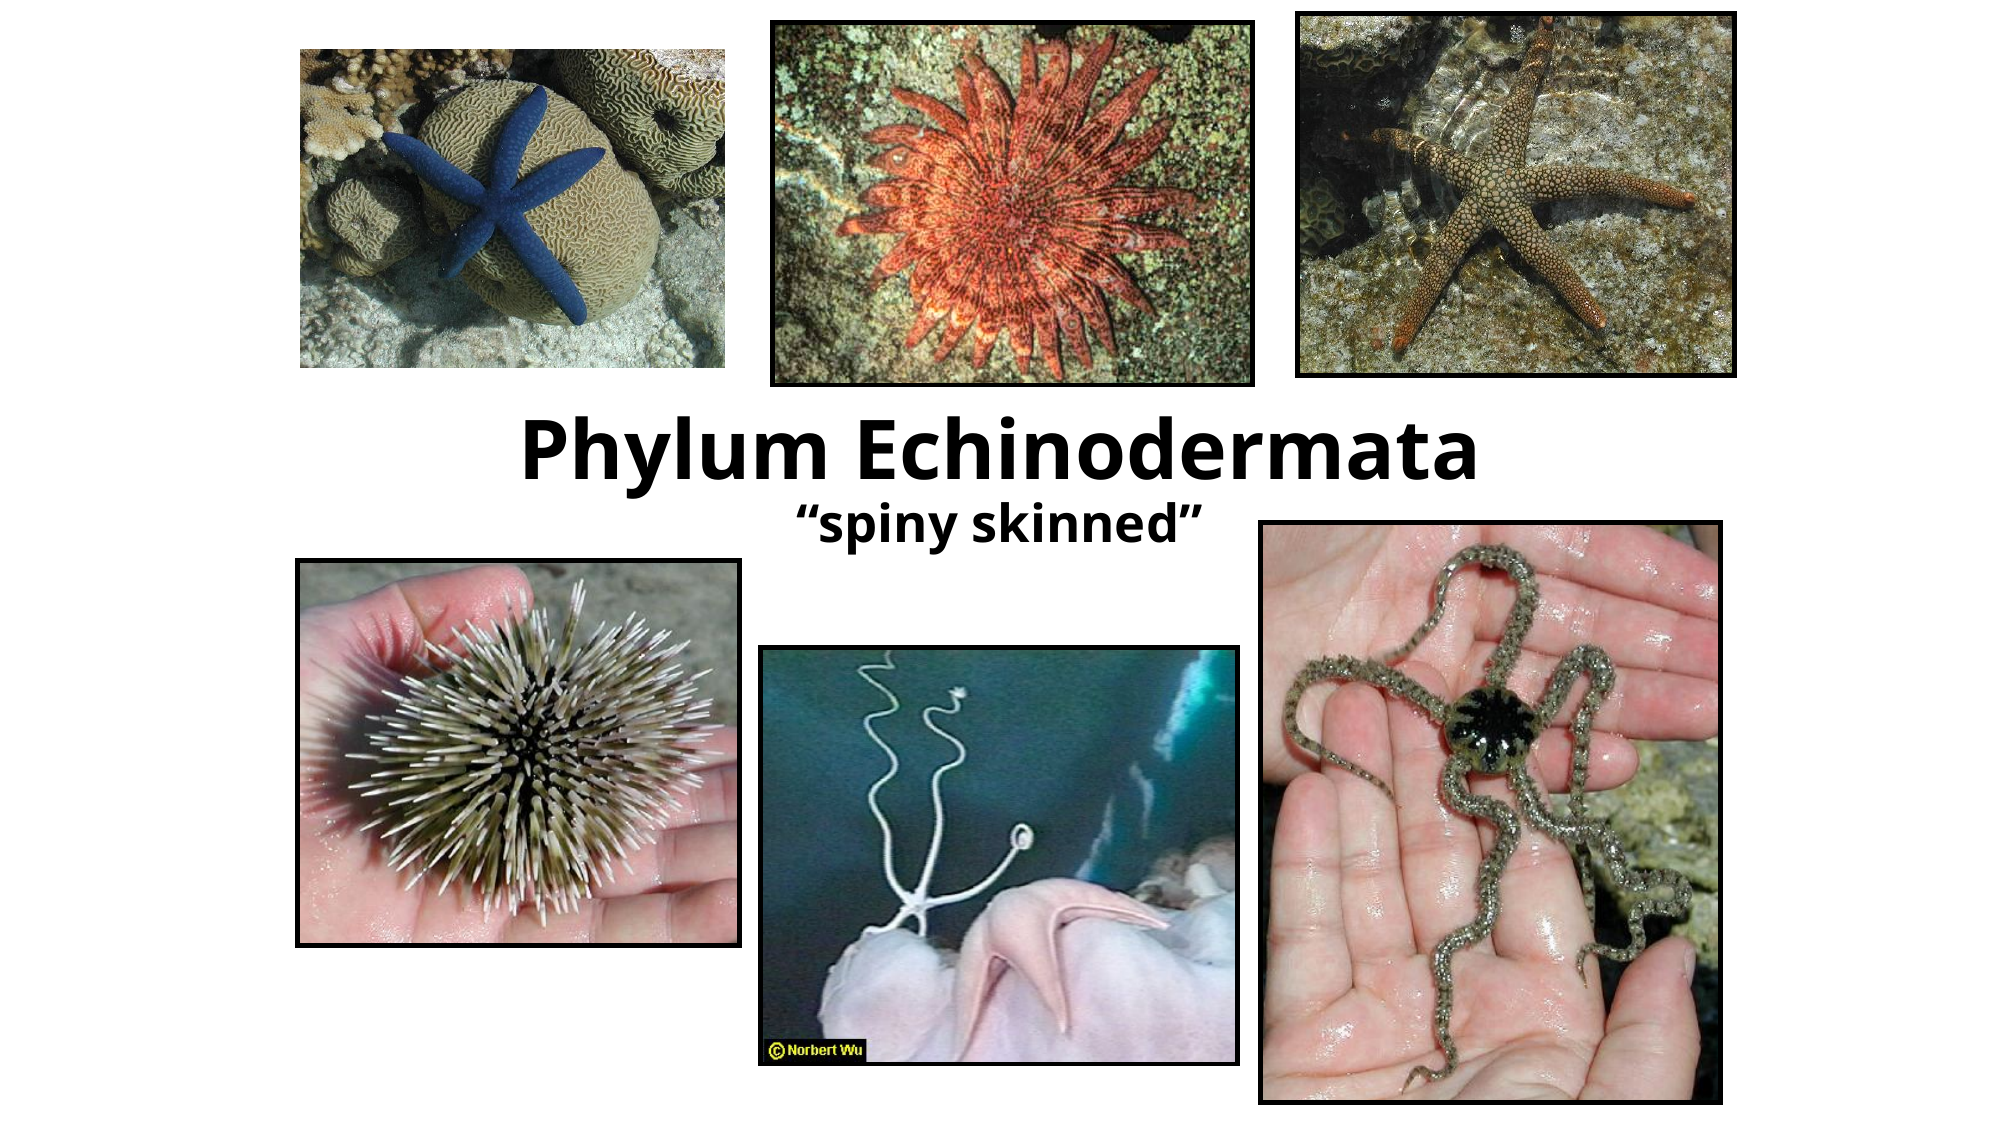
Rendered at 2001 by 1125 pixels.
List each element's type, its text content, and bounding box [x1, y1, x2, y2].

picture [1299, 15, 1732, 373]
picture [299, 49, 725, 368]
picture [299, 562, 738, 943]
picture [762, 649, 1235, 1062]
picture [774, 24, 1250, 383]
picture [1262, 524, 1719, 1100]
title Phylum Echinodermata “spiny skinned” [362, 399, 1638, 625]
